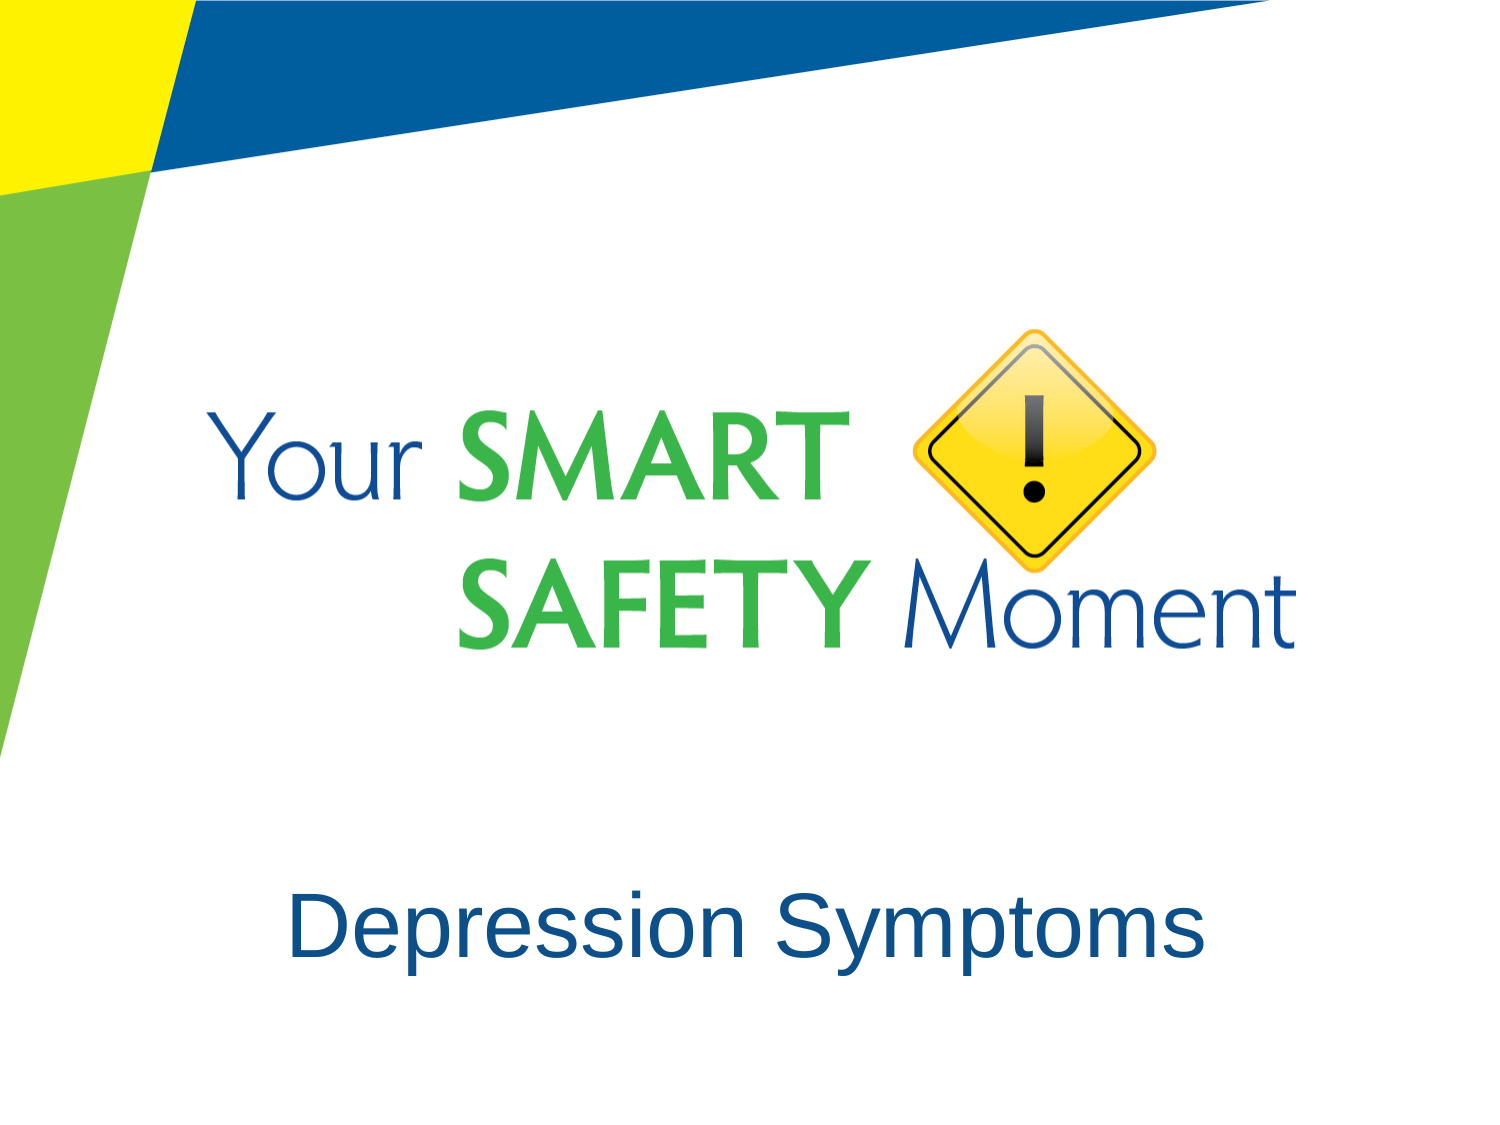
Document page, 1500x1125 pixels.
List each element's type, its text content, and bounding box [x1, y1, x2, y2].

picture [0, 0, 1500, 1125]
title Depression Symptoms [23, 748, 1470, 966]
